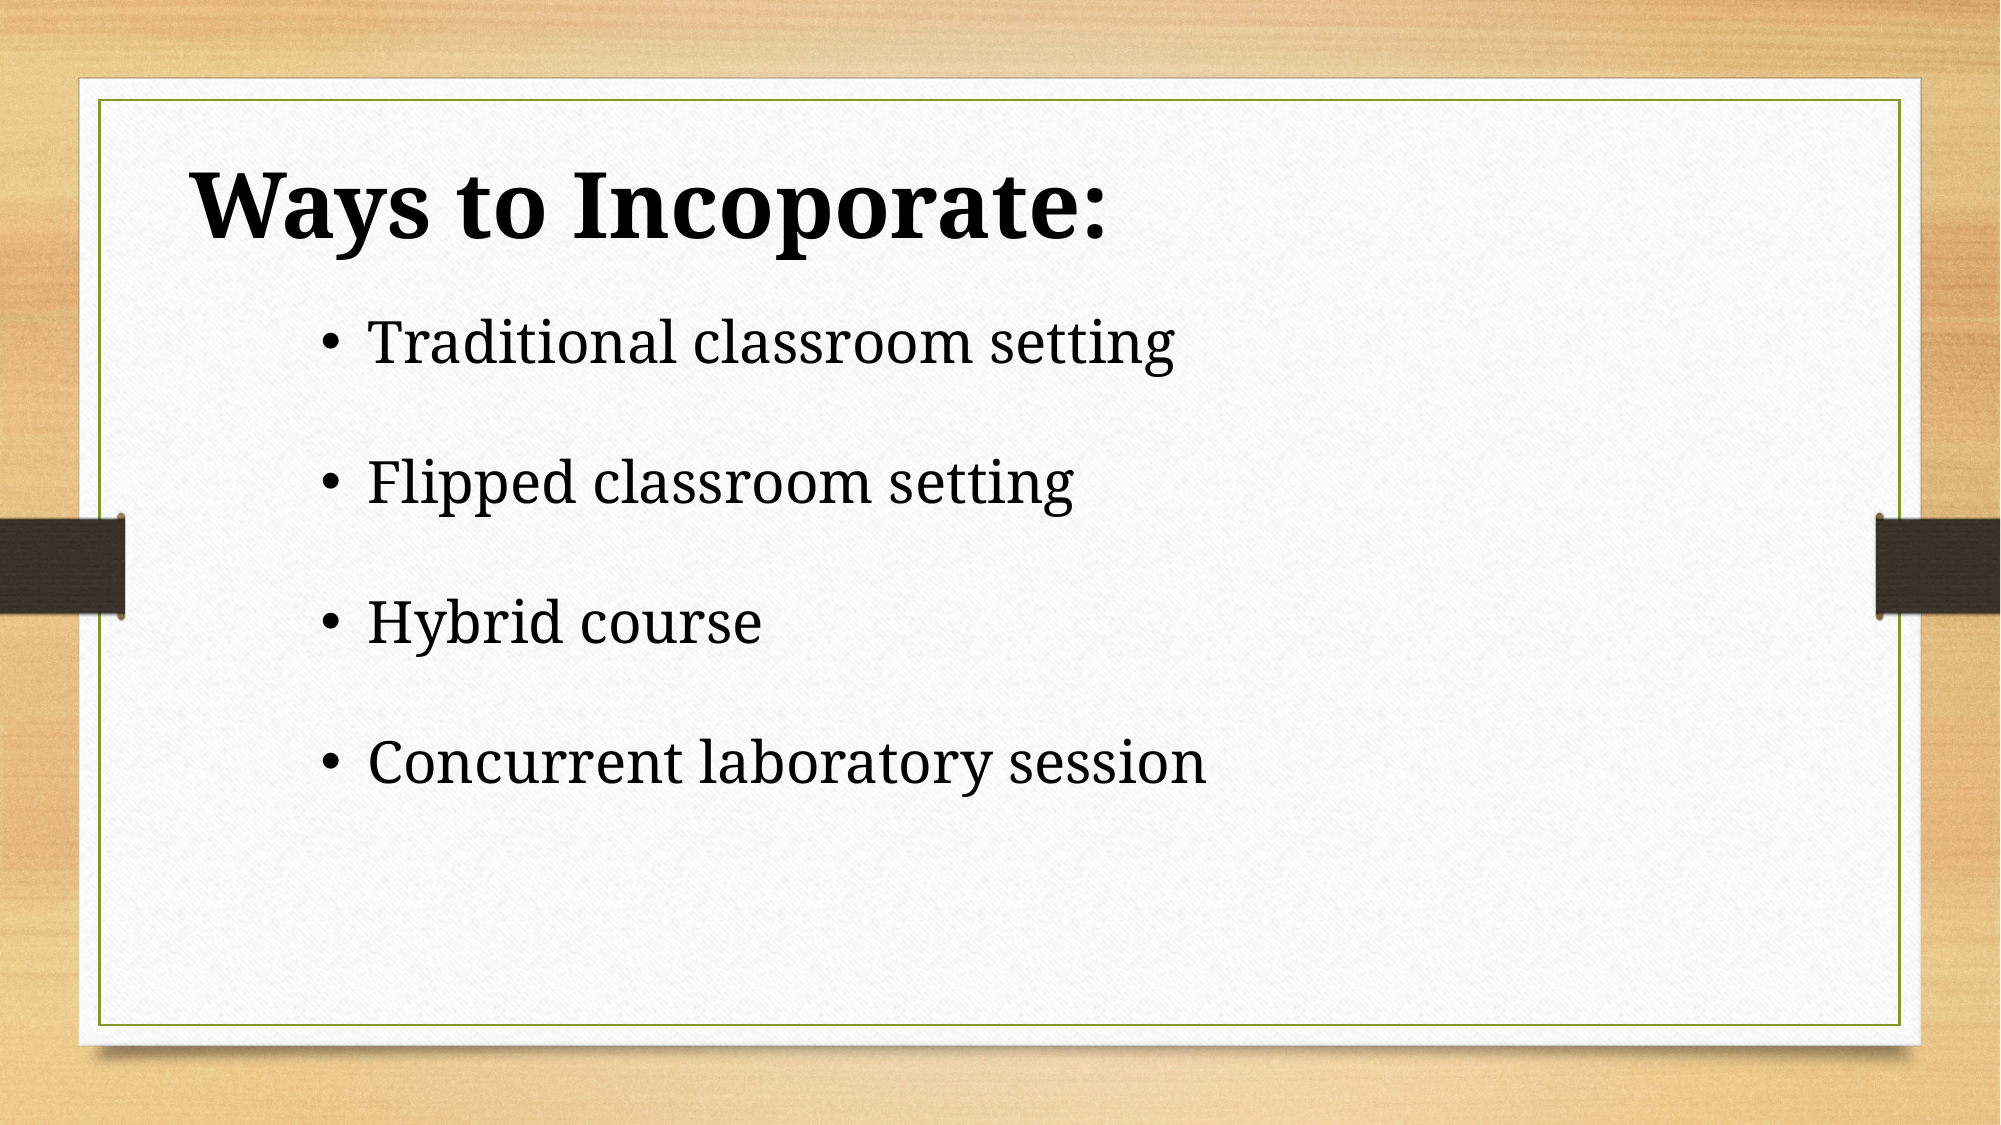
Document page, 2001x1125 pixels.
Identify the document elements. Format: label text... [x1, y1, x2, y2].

picture [0, 0, 2001, 1125]
text_box Ways to Incoporate: [174, 139, 1125, 264]
text_box Traditional classroom setting Flipped classroom setting Hybrid course Concurrent laboratory session [305, 297, 1728, 923]
